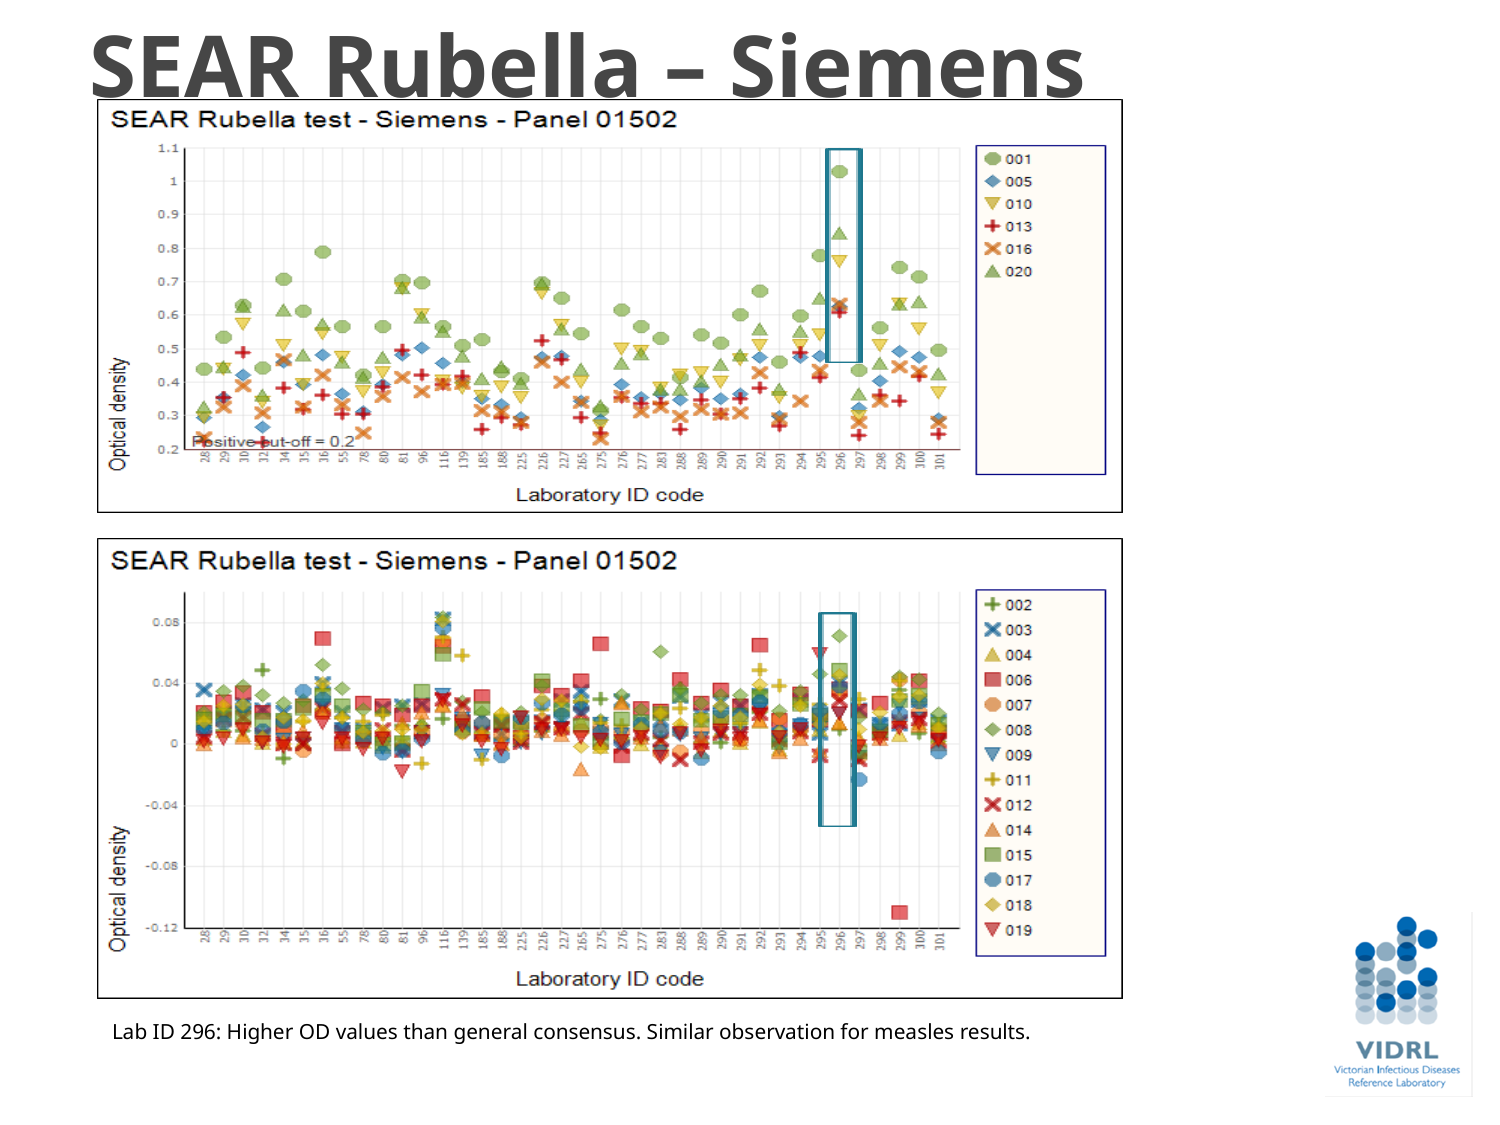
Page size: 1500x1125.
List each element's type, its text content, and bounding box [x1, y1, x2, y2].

picture [97, 99, 1123, 513]
picture [1324, 912, 1473, 1097]
title SEAR Rubella – Siemens [75, 1, 1425, 125]
text_box Lab ID 296: Higher OD values than general consensus. Similar observation for measles results. [97, 1010, 1123, 1051]
picture [97, 538, 1123, 999]
